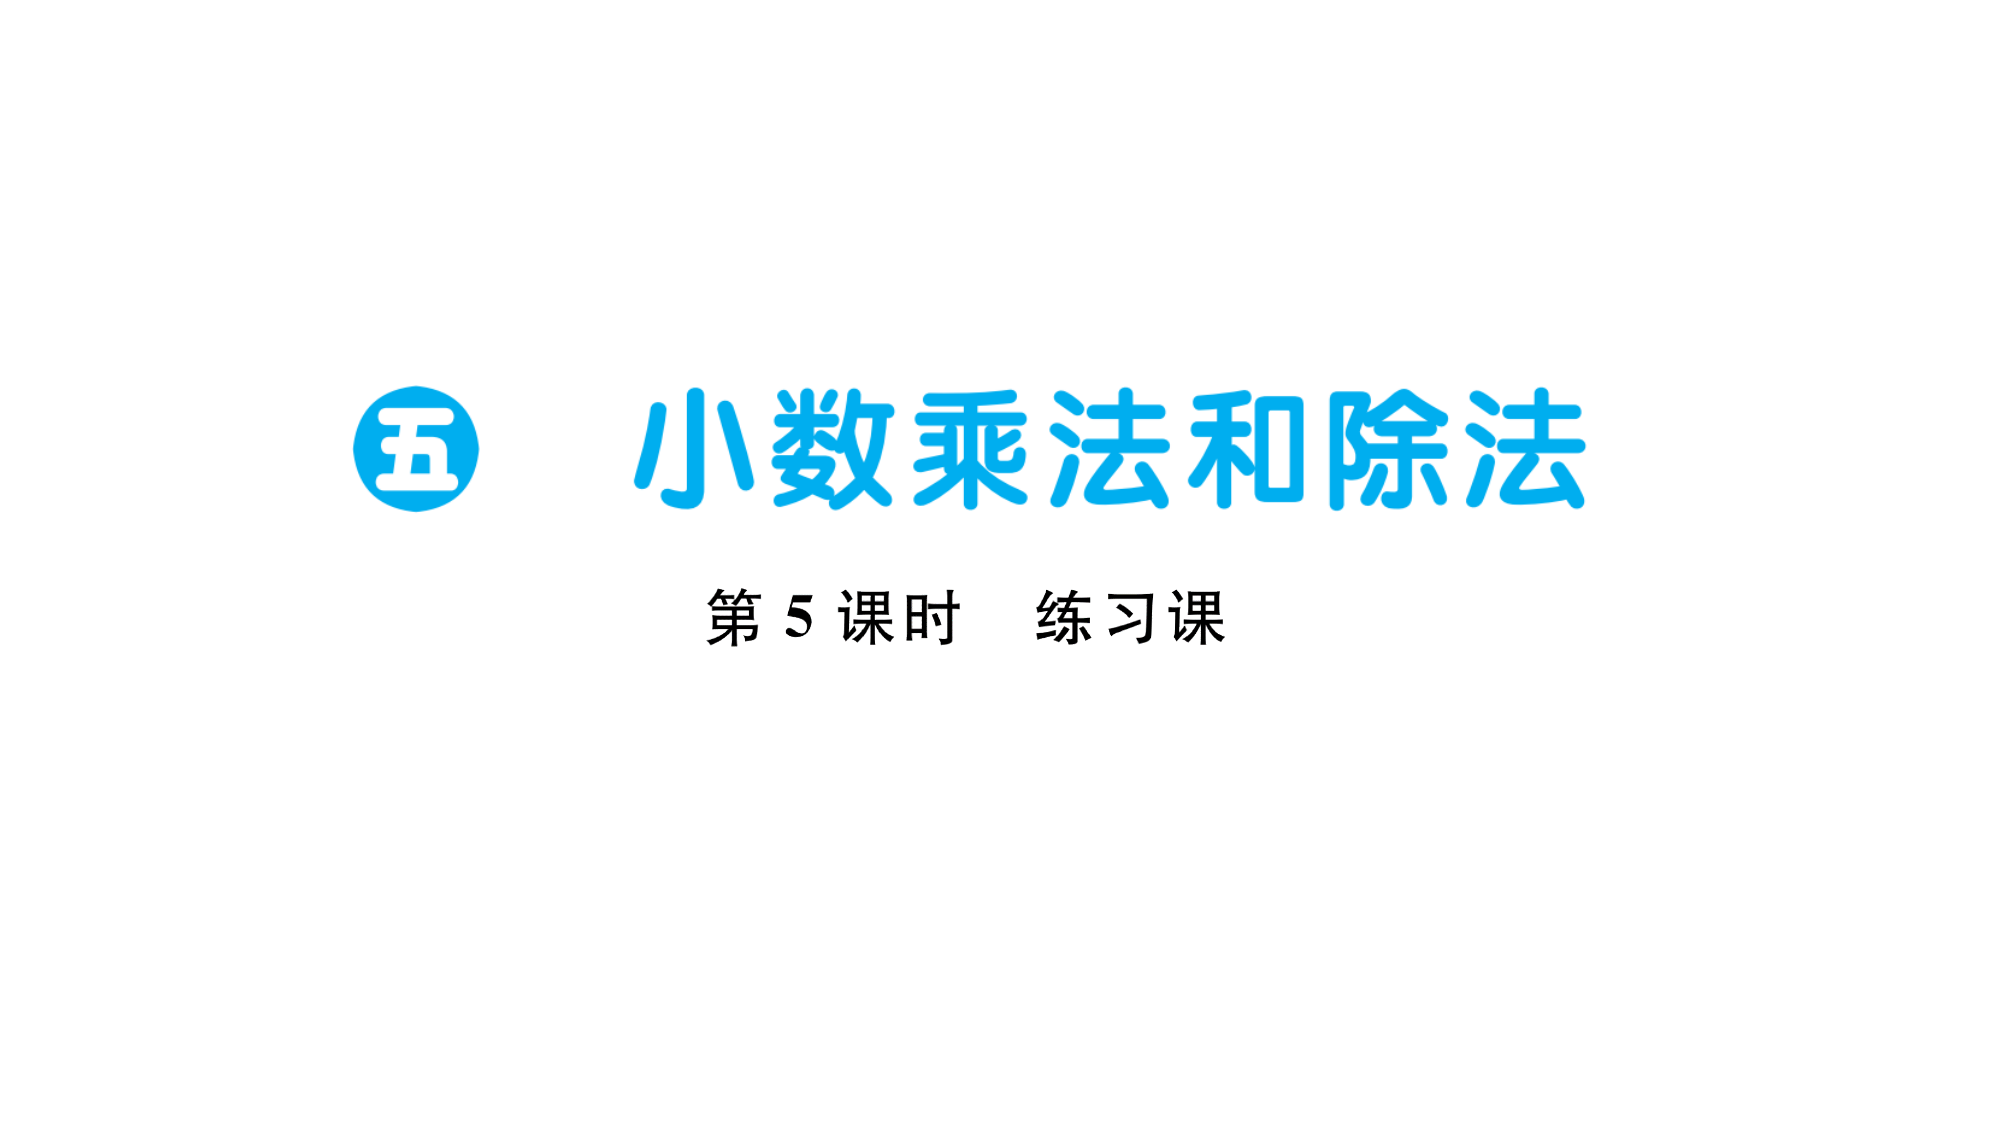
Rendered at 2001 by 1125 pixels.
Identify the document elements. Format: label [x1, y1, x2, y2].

picture [298, 366, 1642, 530]
picture [702, 570, 1268, 720]
